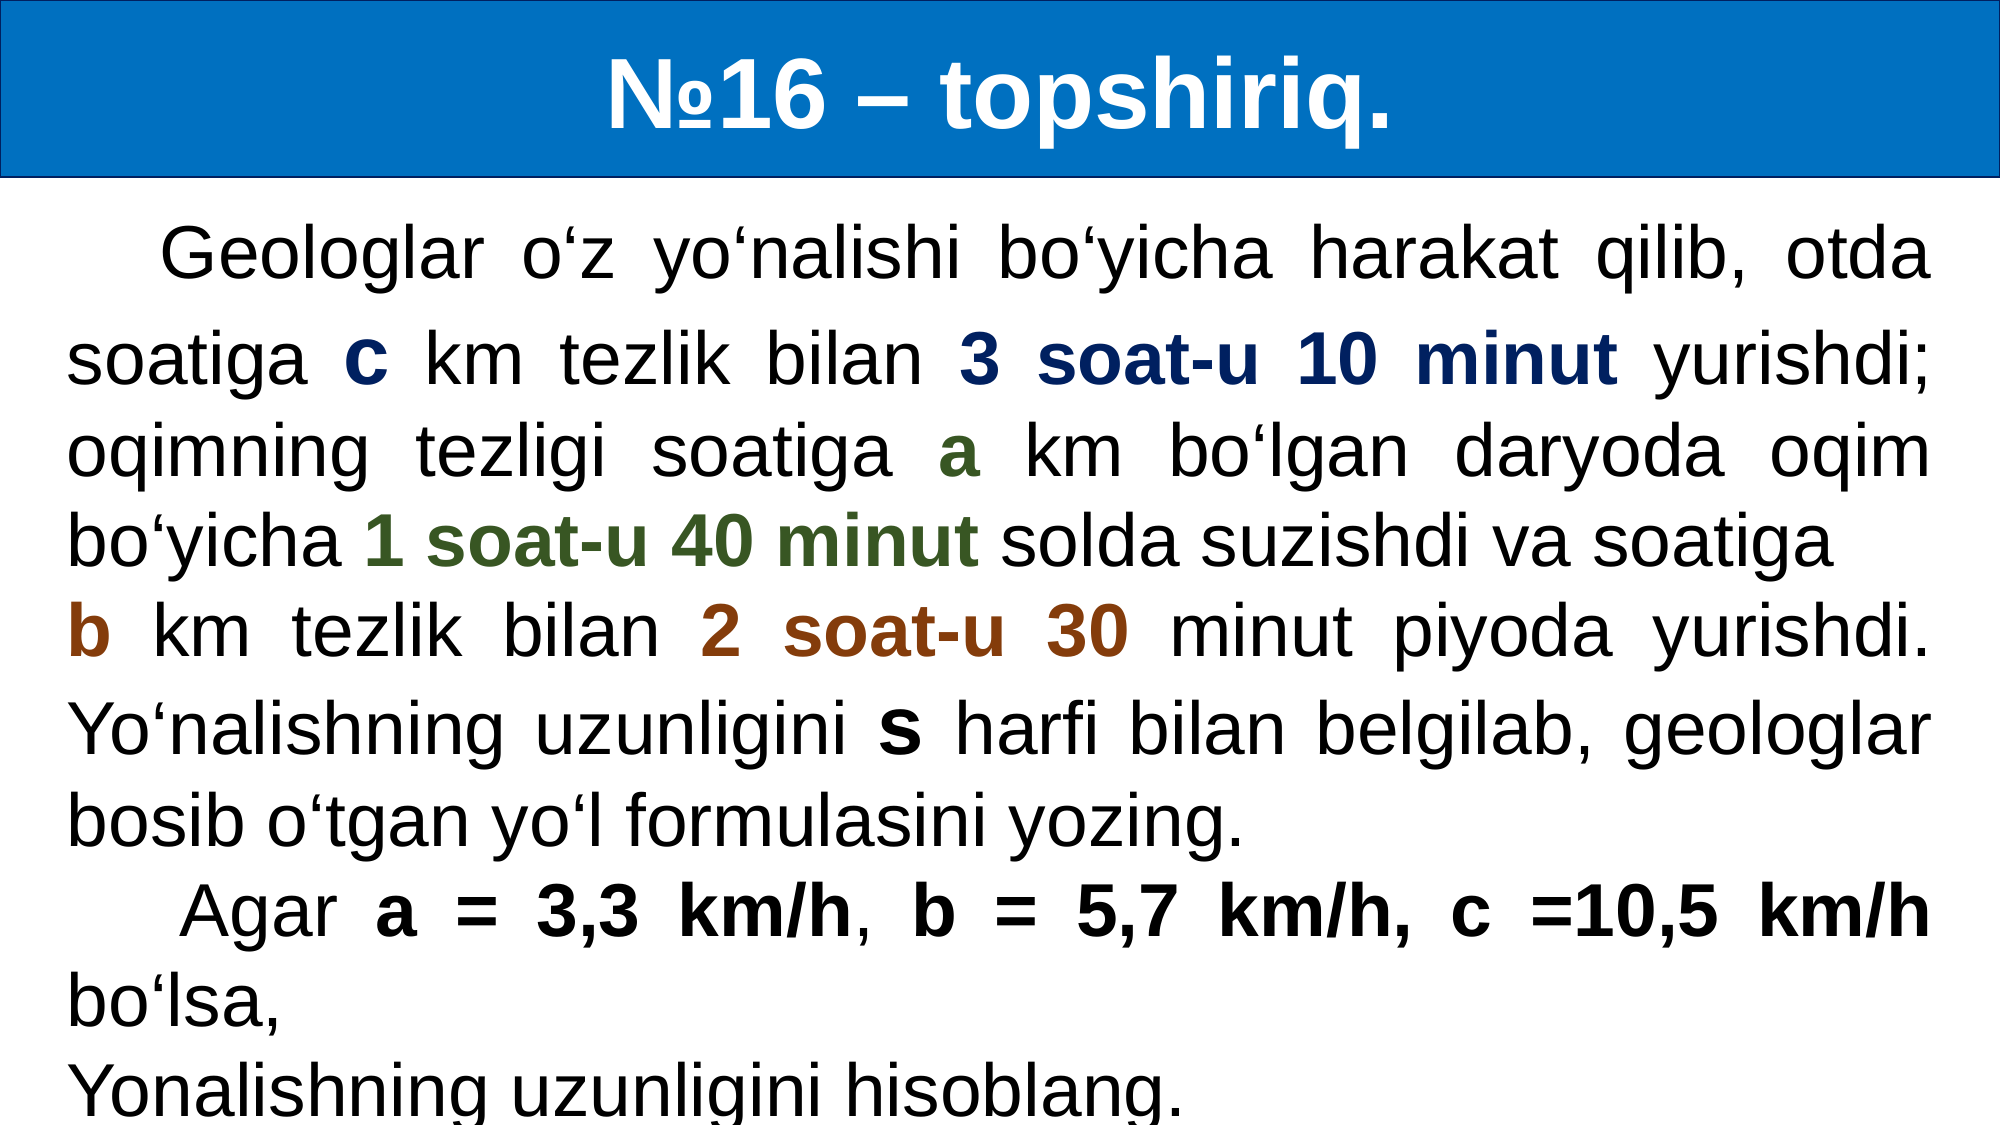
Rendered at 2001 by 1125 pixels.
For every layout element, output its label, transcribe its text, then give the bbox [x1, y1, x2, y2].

text_box №16 – topshiriq. [0, 0, 2000, 178]
text_box Geologlar o‘z yo‘nalishi bo‘yicha harakat qilib, otda soatiga c km tezlik bilan 3 soat-u 10 minut yurishdi; oqimning tezligi soatiga a km bo‘lgan daryoda oqim bo‘yicha 1 soat-u 40 minut solda suzishdi va soatiga b km tezlik bilan 2 soat-u 30 minut piyoda yurishdi. Yo‘nalishning uzunligini s harfi bilan belgilab, geologlar bosib o‘tgan yo‘l formulasini yozing. Agar a = 3,3 km/h, b = 5,7 km/h, c =10,5 km/h bo‘lsa, Yonalishning uzunligini hisoblang. [52, 159, 1948, 1125]
